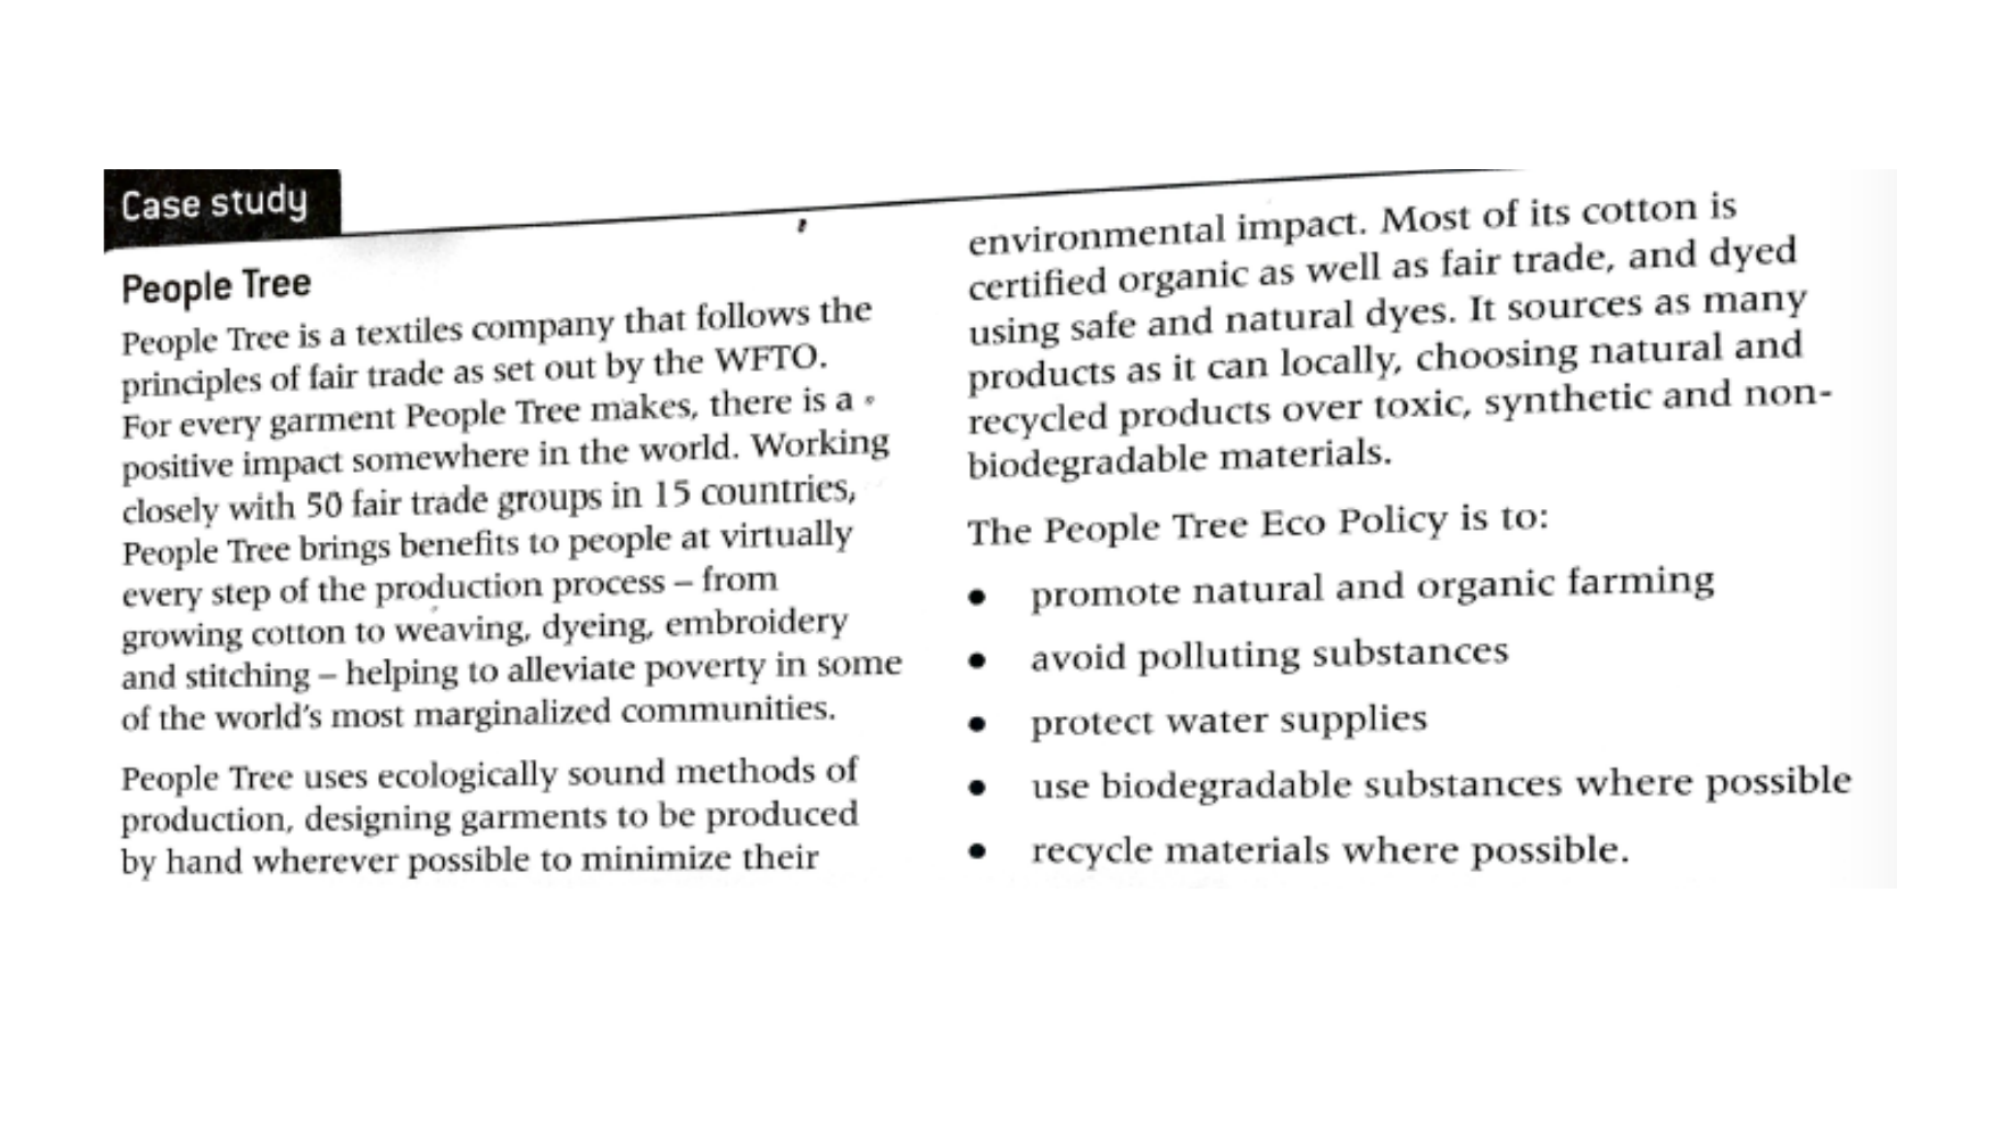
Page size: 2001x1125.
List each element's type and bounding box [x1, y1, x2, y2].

picture [105, 170, 640, 887]
list [640, 0, 1360, 1125]
picture [1360, 170, 1897, 887]
